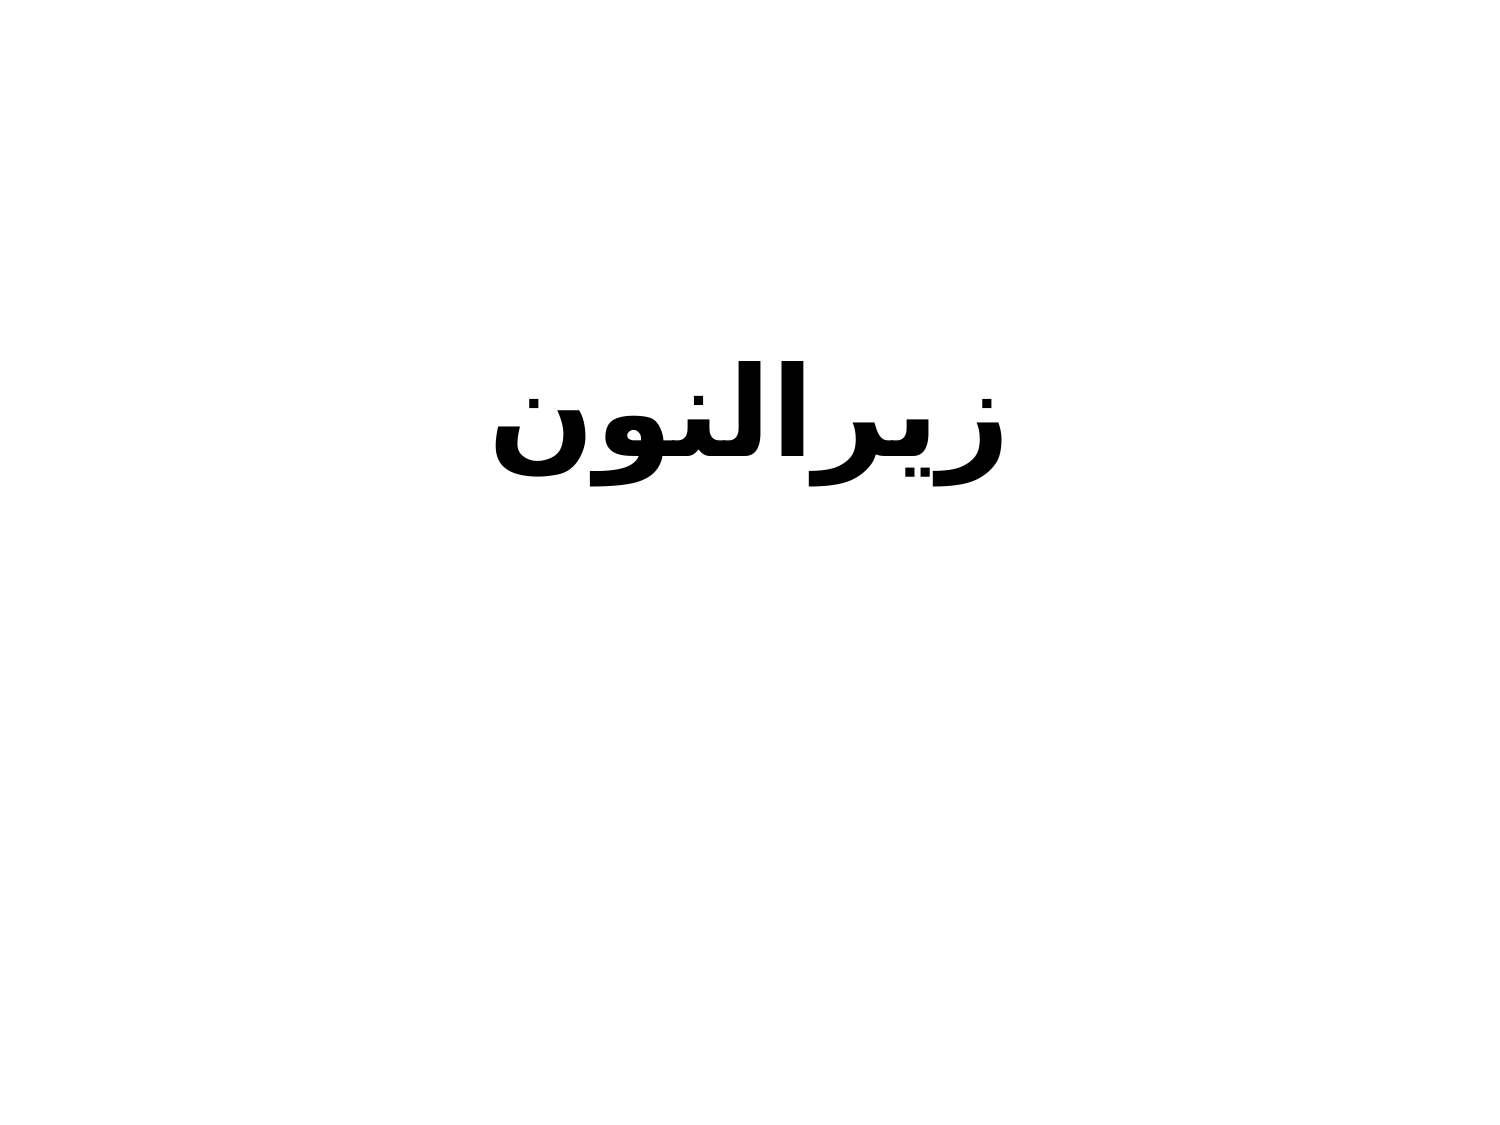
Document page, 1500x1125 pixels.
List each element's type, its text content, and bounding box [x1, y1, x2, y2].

title زیرالنون [75, 312, 1425, 500]
